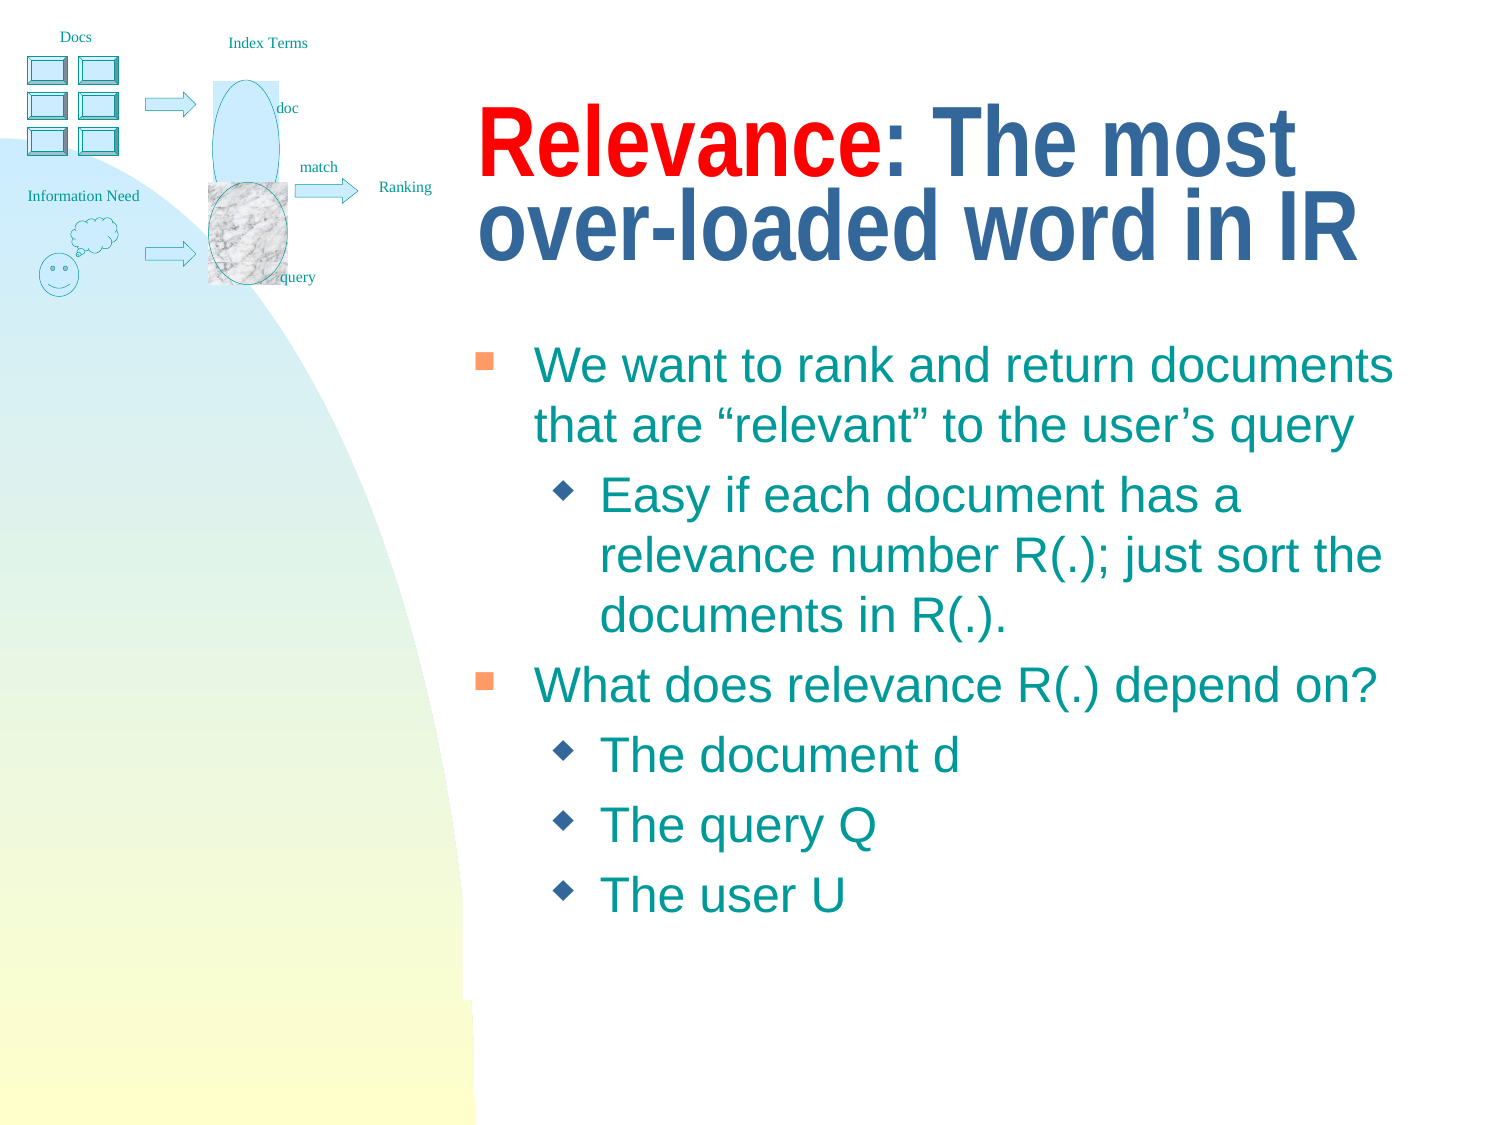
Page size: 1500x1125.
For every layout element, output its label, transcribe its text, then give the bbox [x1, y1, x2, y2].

list We want to rank and return documents that are “relevant” to the user’s query Easy if each document has a relevance number R(.); just sort the documents in R(.). What does relevance R(.) depend on? The document d The query Q The user U [462, 324, 1463, 1001]
title Relevance: The most over-loaded word in IR [462, 99, 1463, 288]
picture [0, 24, 438, 341]
